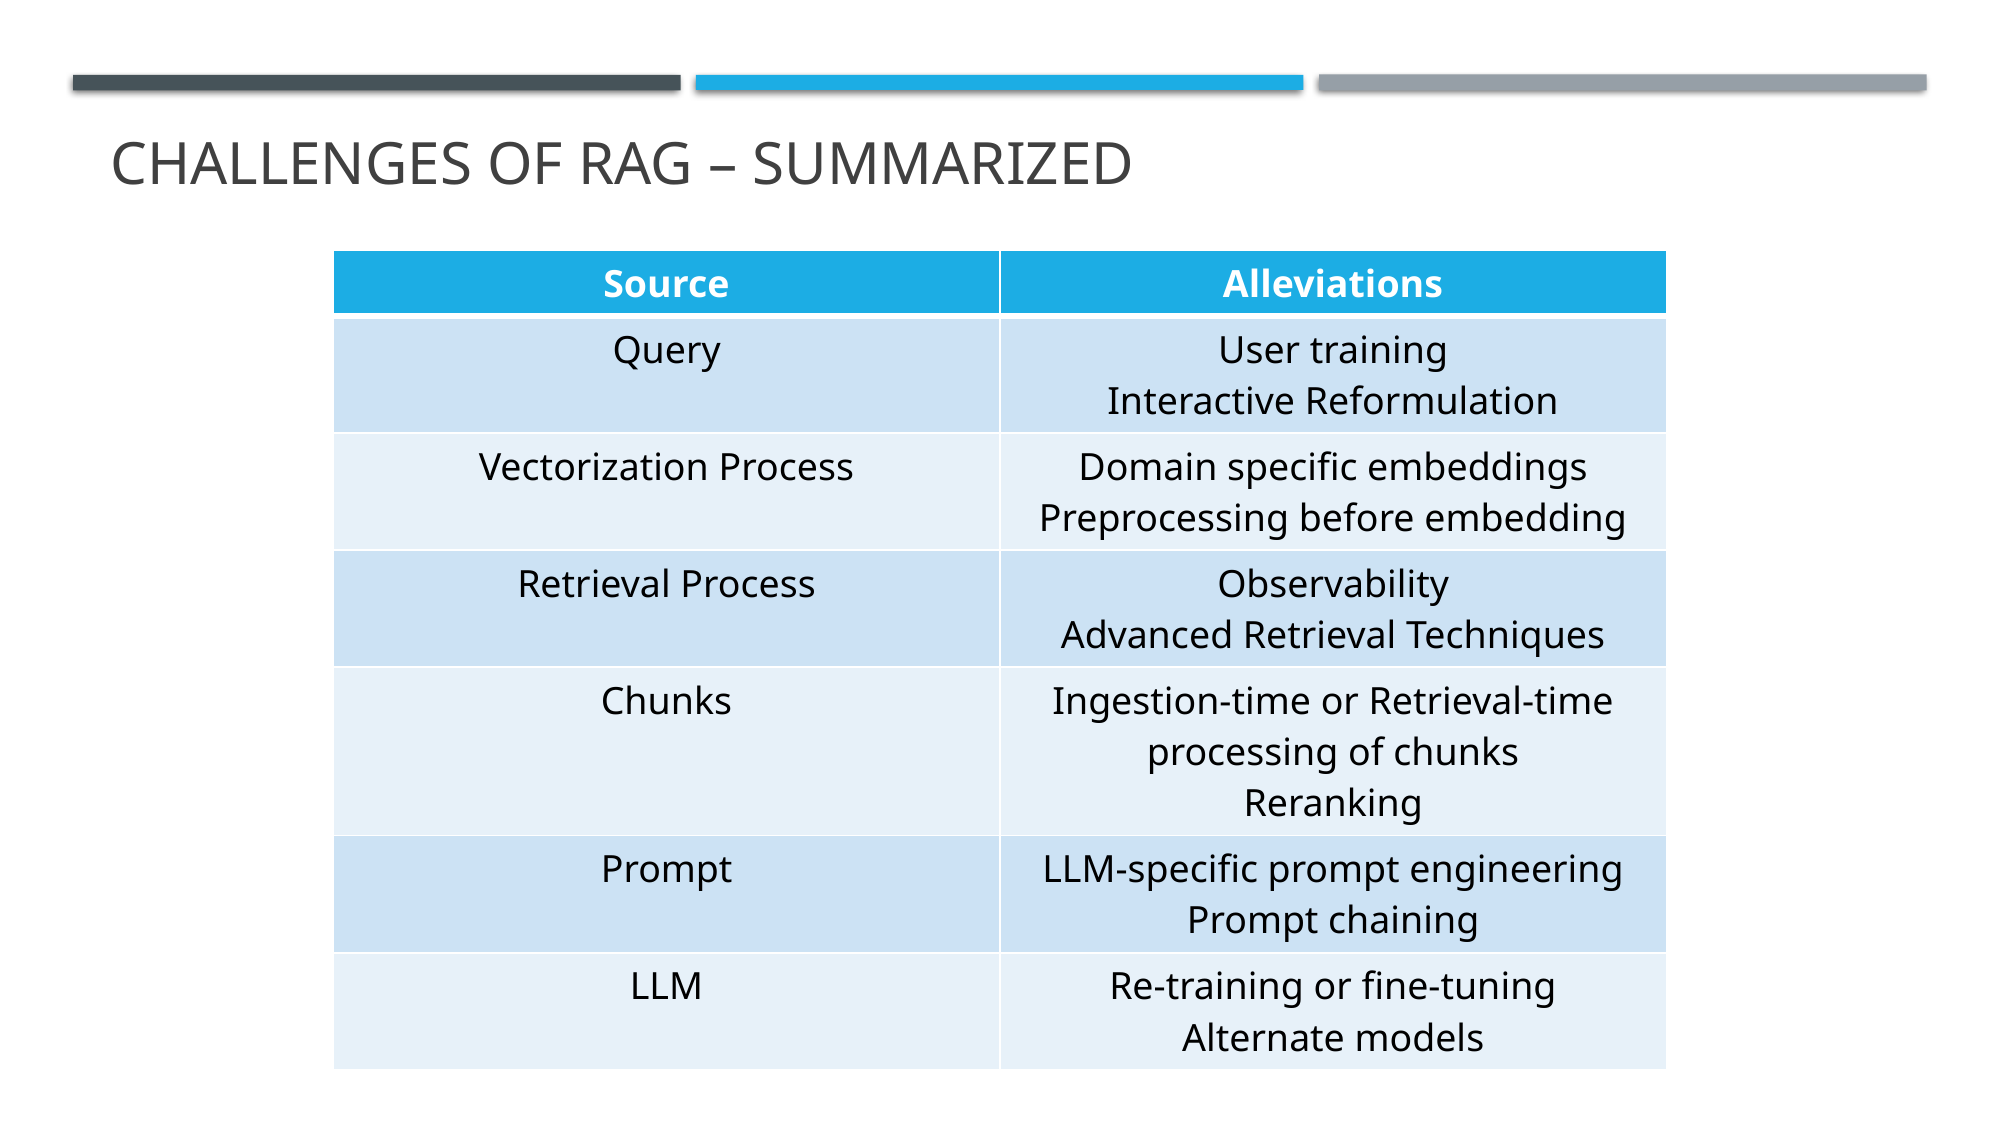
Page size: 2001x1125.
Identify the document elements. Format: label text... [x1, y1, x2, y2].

table_cell LLM-specific prompt engineering Prompt chaining [1001, 836, 1666, 952]
table_header Source [334, 251, 999, 313]
table_cell Ingestion-time or Retrieval-time processing of chunks Reranking [1001, 668, 1666, 835]
table_cell LLM [334, 954, 999, 1069]
table_cell Query [334, 319, 999, 432]
table_cell Observability Advanced Retrieval Techniques [1001, 551, 1666, 666]
table_cell Prompt [334, 836, 999, 952]
table_header Alleviations [1001, 251, 1666, 313]
table_cell Chunks [334, 668, 999, 835]
table_cell Vectorization Process [334, 434, 999, 549]
table_cell Re-training or fine-tuning Alternate models [1001, 954, 1666, 1069]
table_cell User training Interactive Reformulation [1001, 319, 1666, 432]
table_cell Retrieval Process [334, 551, 999, 666]
title Challenges of RAG – Summarized [95, 115, 1905, 204]
table_cell Domain specific embeddings Preprocessing before embedding [1001, 434, 1666, 549]
